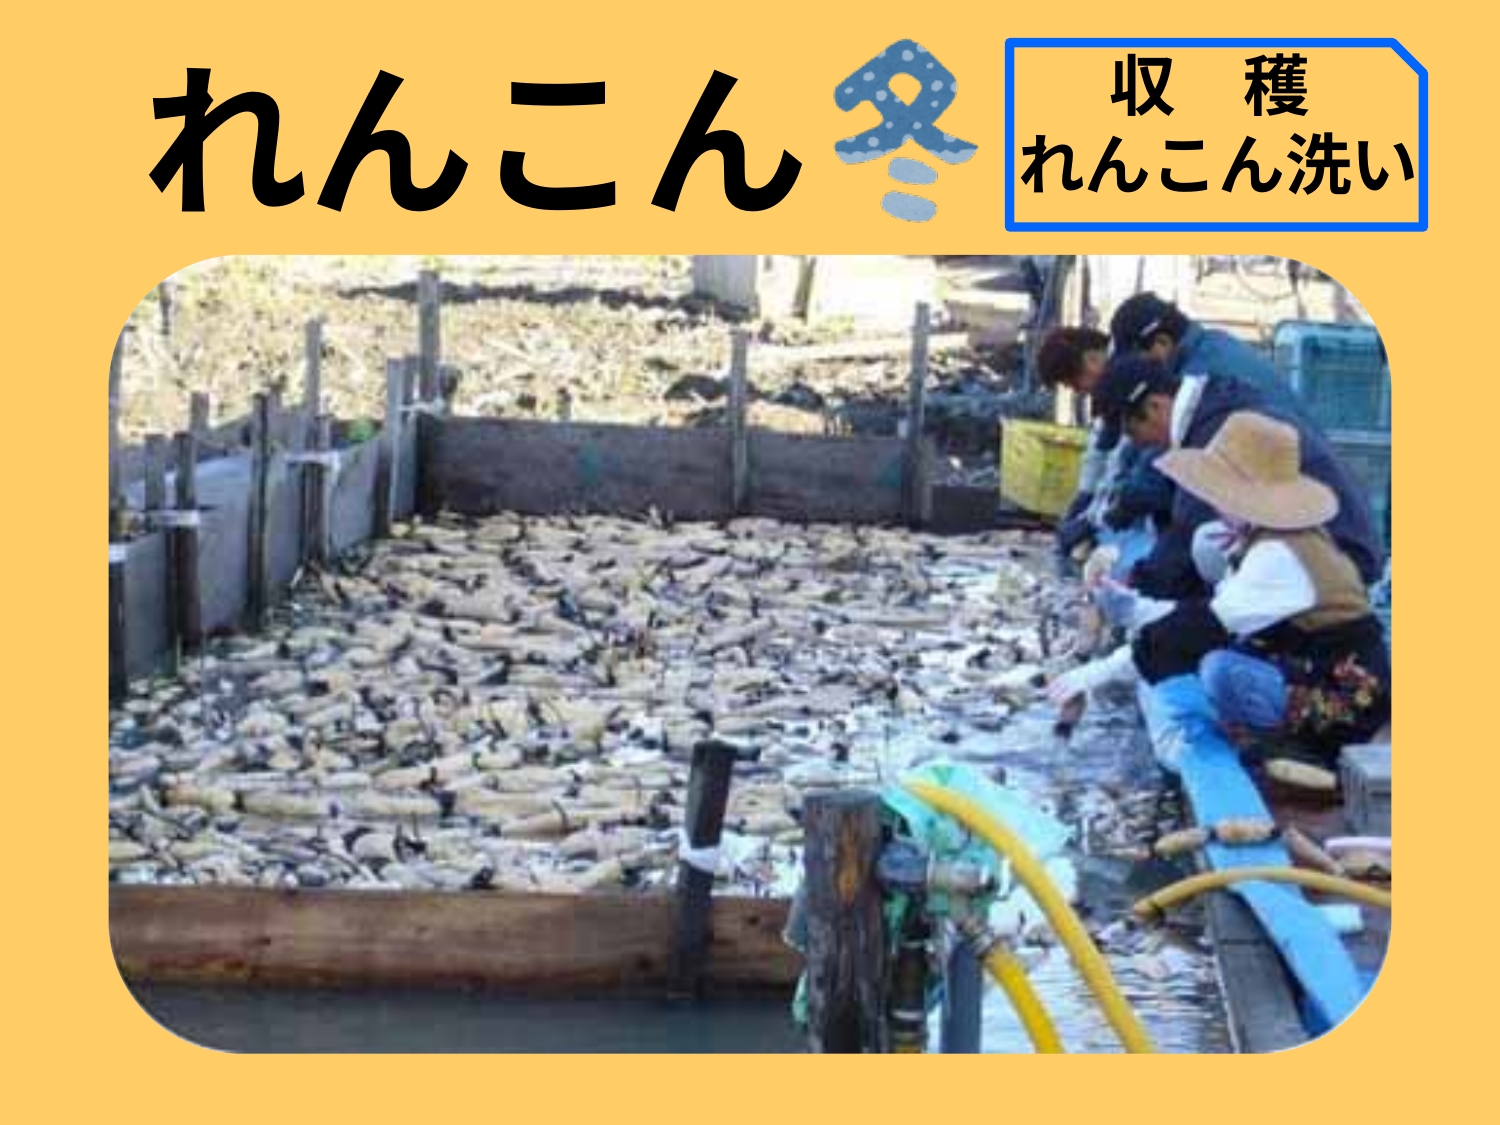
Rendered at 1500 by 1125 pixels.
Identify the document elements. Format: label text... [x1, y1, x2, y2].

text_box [832, 42, 1471, 228]
picture [108, 254, 1392, 1054]
text_box れんこん [100, 42, 799, 231]
picture [804, 30, 1011, 237]
